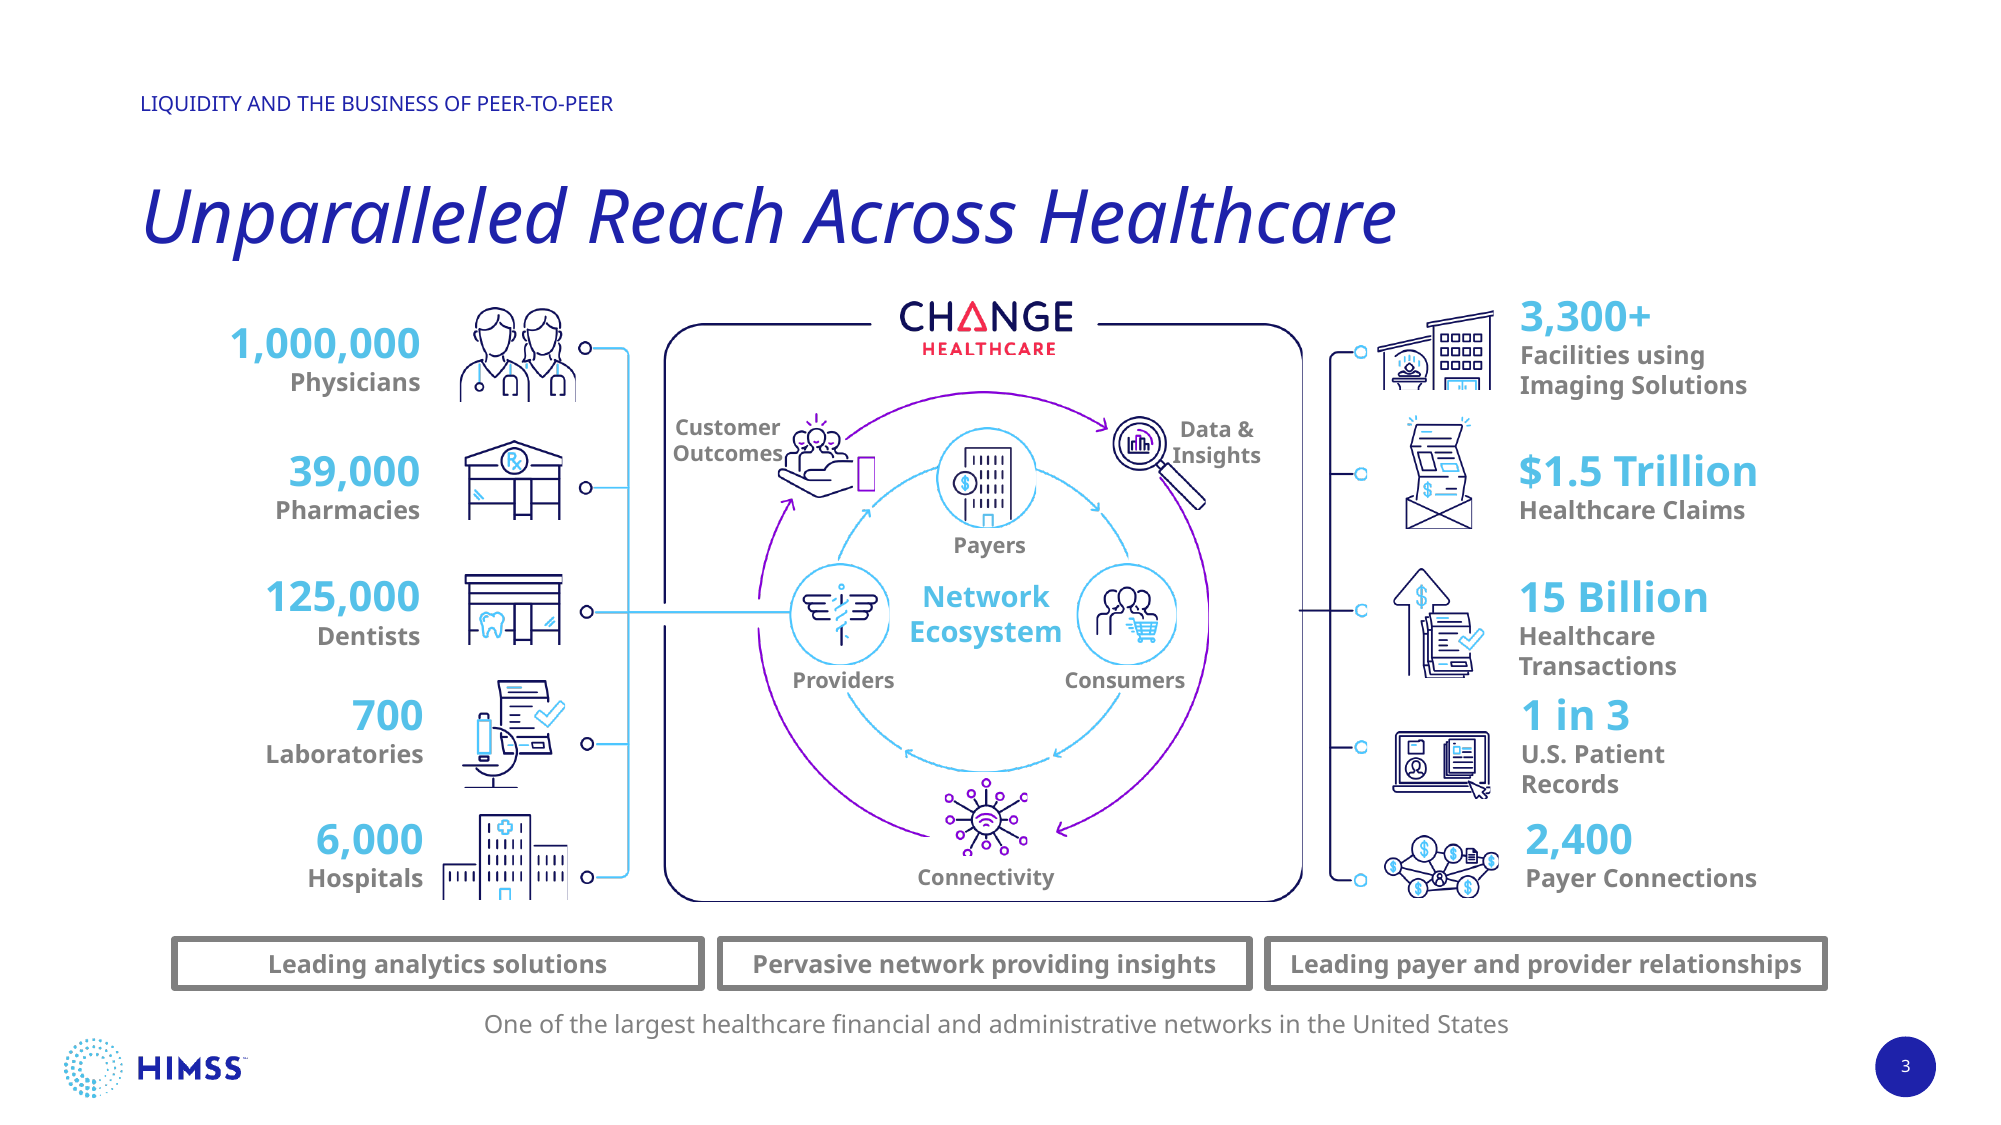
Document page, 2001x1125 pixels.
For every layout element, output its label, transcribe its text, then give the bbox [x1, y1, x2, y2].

text_box One of the largest healthcare financial and administrative networks in the United States [319, 1008, 1676, 1077]
text_box Pervasive network providing insights [720, 939, 1250, 988]
text_box Leading payer and provider relationships [1267, 939, 1826, 988]
picture [42, 1015, 269, 1121]
text_box $1.5 Trillion Healthcare Claims [1504, 437, 1774, 533]
text_box Leading analytics solutions [174, 939, 702, 988]
text_box 15 Billion Healthcare Transactions [1503, 562, 1725, 688]
text_box 700 Laboratories [250, 681, 439, 776]
picture [1384, 835, 1499, 898]
slide_number 3 [1863, 1048, 1948, 1086]
text_box 125,000 Dentists [249, 562, 436, 658]
text_box 39,000 Pharmacies [260, 437, 436, 533]
text_box 2,400 Payer Connections [1510, 805, 1773, 900]
picture [462, 680, 566, 788]
picture [464, 573, 563, 645]
text_box 1 in 3 U.S. Patient Records [1506, 681, 1681, 806]
picture [1405, 415, 1472, 529]
title Unparalleled Reach Across Healthcare [140, 189, 1754, 358]
text_box 1,000,000 Physicians [214, 309, 436, 404]
picture [578, 301, 1368, 902]
picture [1393, 568, 1485, 678]
picture [1392, 731, 1491, 799]
picture [1377, 310, 1494, 390]
picture [442, 814, 568, 901]
picture [459, 307, 576, 402]
picture [464, 440, 563, 520]
text_box 6,000 Hospitals [292, 805, 439, 900]
text_box 3,300+ Facilities using Imaging Solutions [1505, 282, 1763, 407]
